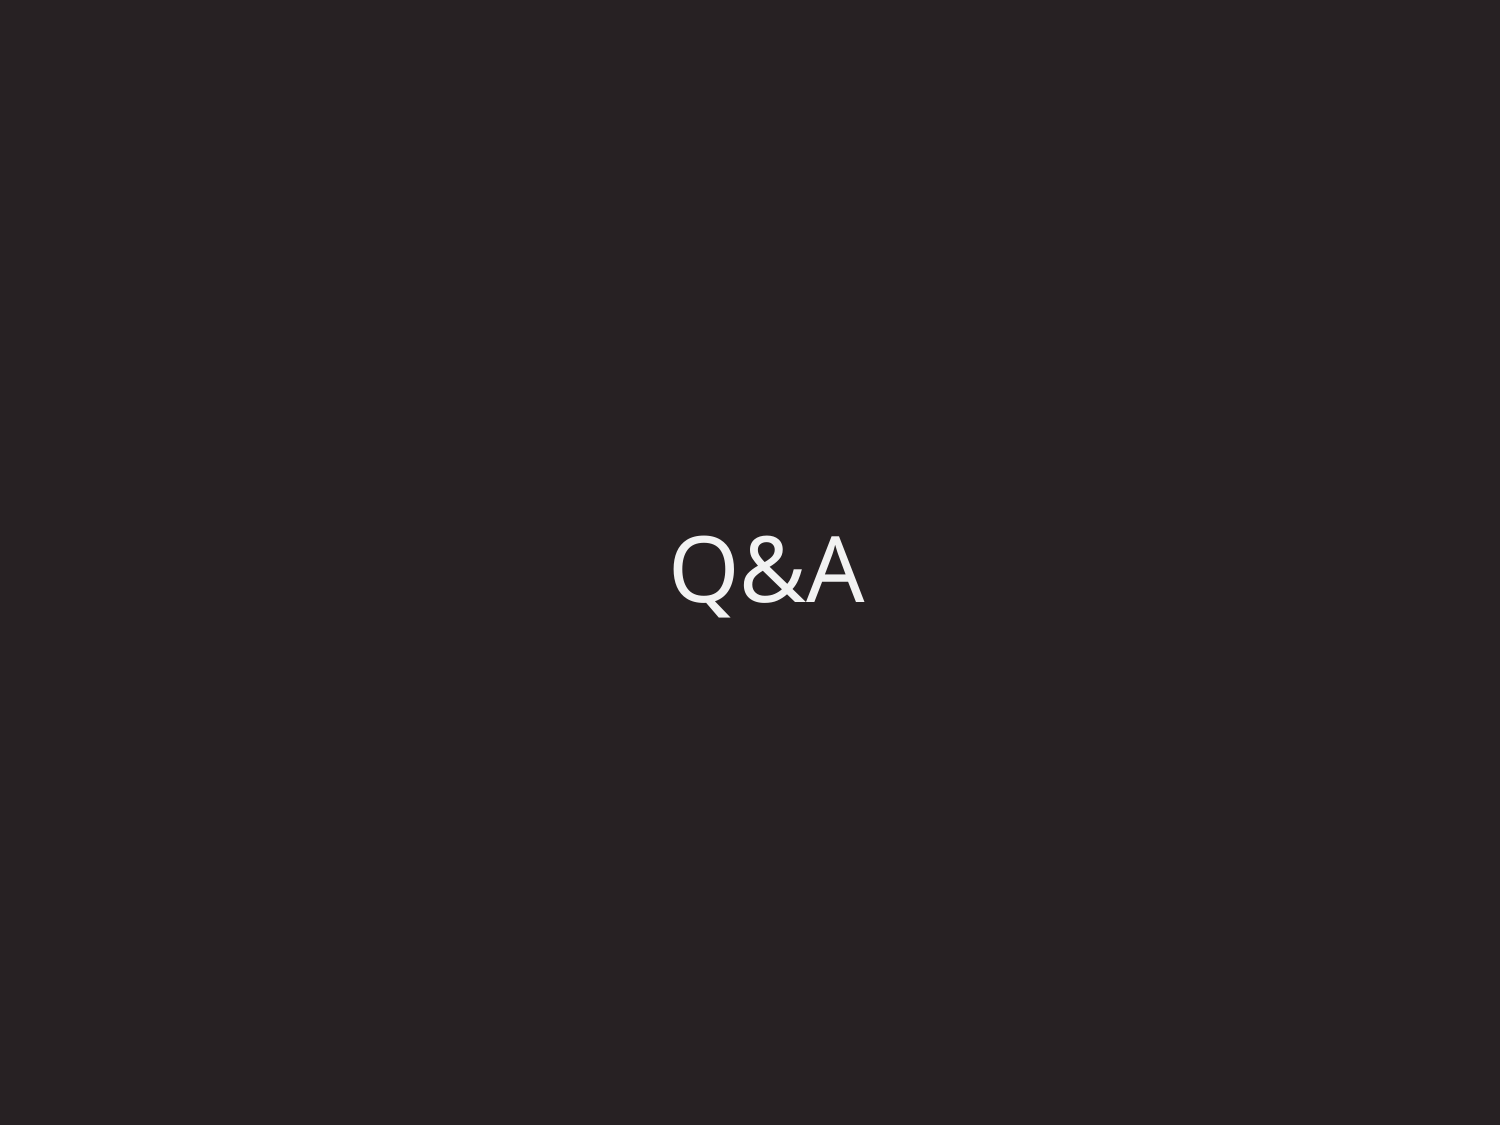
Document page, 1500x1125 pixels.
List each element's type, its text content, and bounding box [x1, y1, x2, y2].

text_box Q&A [395, 503, 1139, 629]
